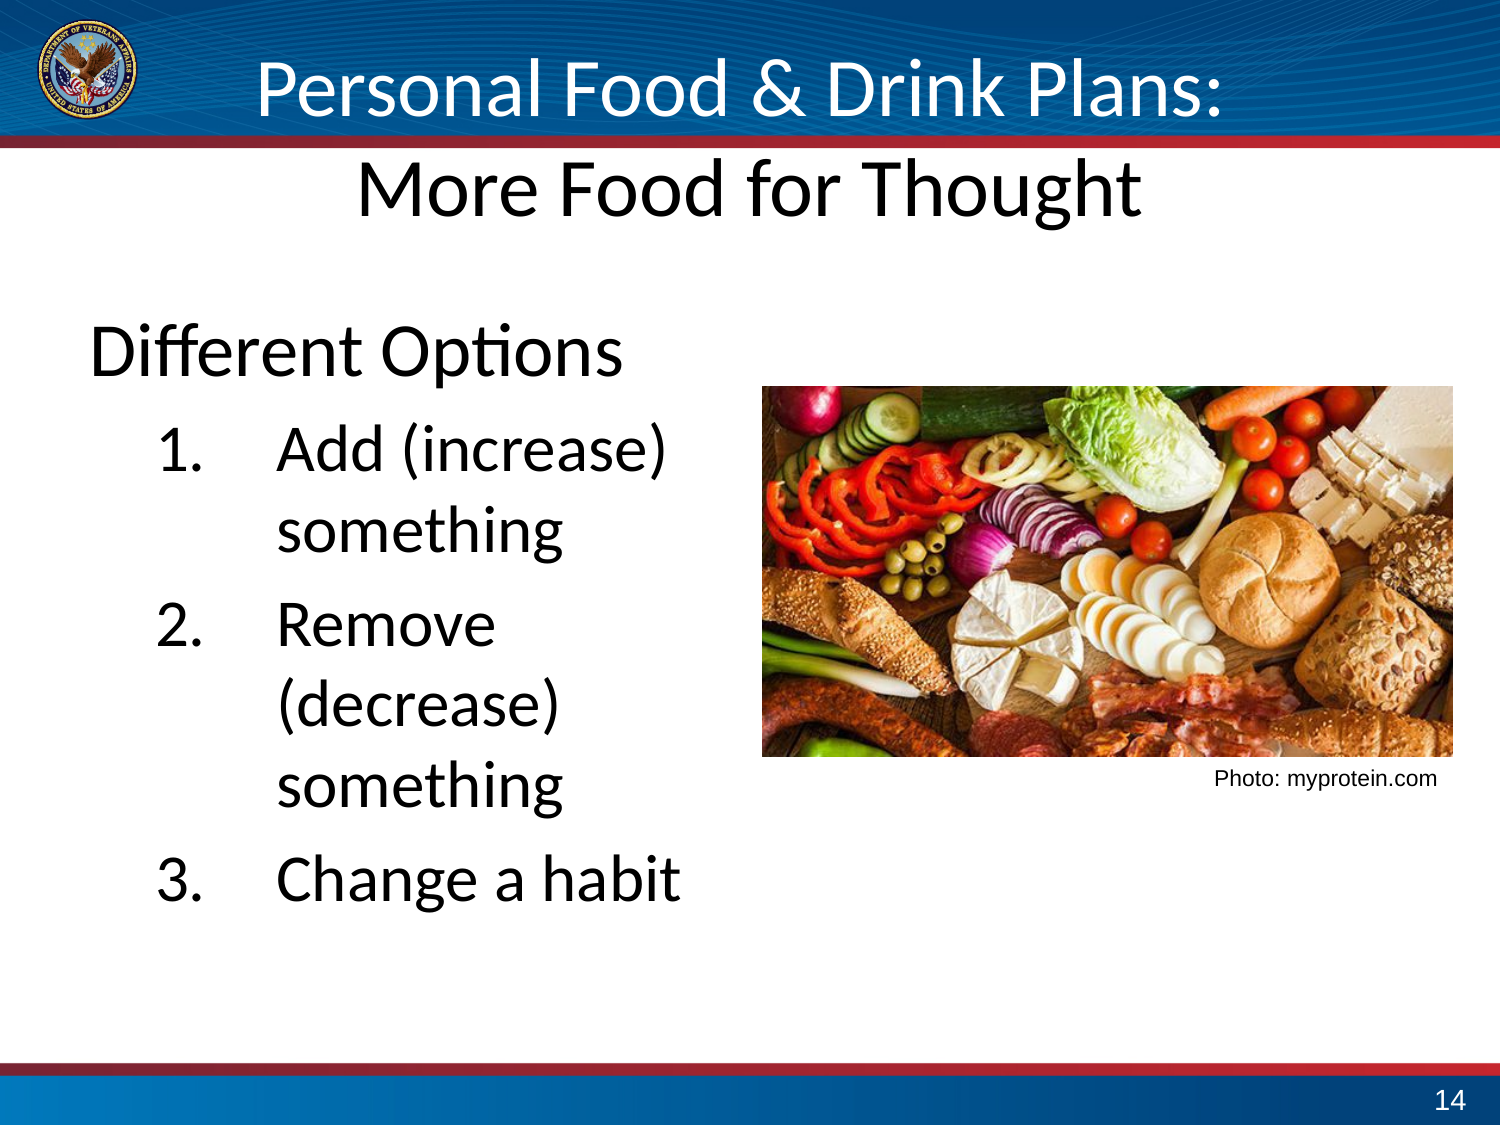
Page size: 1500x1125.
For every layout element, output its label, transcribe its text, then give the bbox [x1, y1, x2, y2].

title Personal Food & Drink Plans: More Food for Thought [75, 26, 1425, 238]
picture [0, 0, 1500, 1125]
list Different Options Add (increase) something Remove (decrease) something Change a habit [75, 292, 702, 935]
text_box Photo: myprotein.com [1135, 764, 1453, 799]
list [762, 386, 1454, 757]
slide_number 13 [1131, 1074, 1482, 1124]
